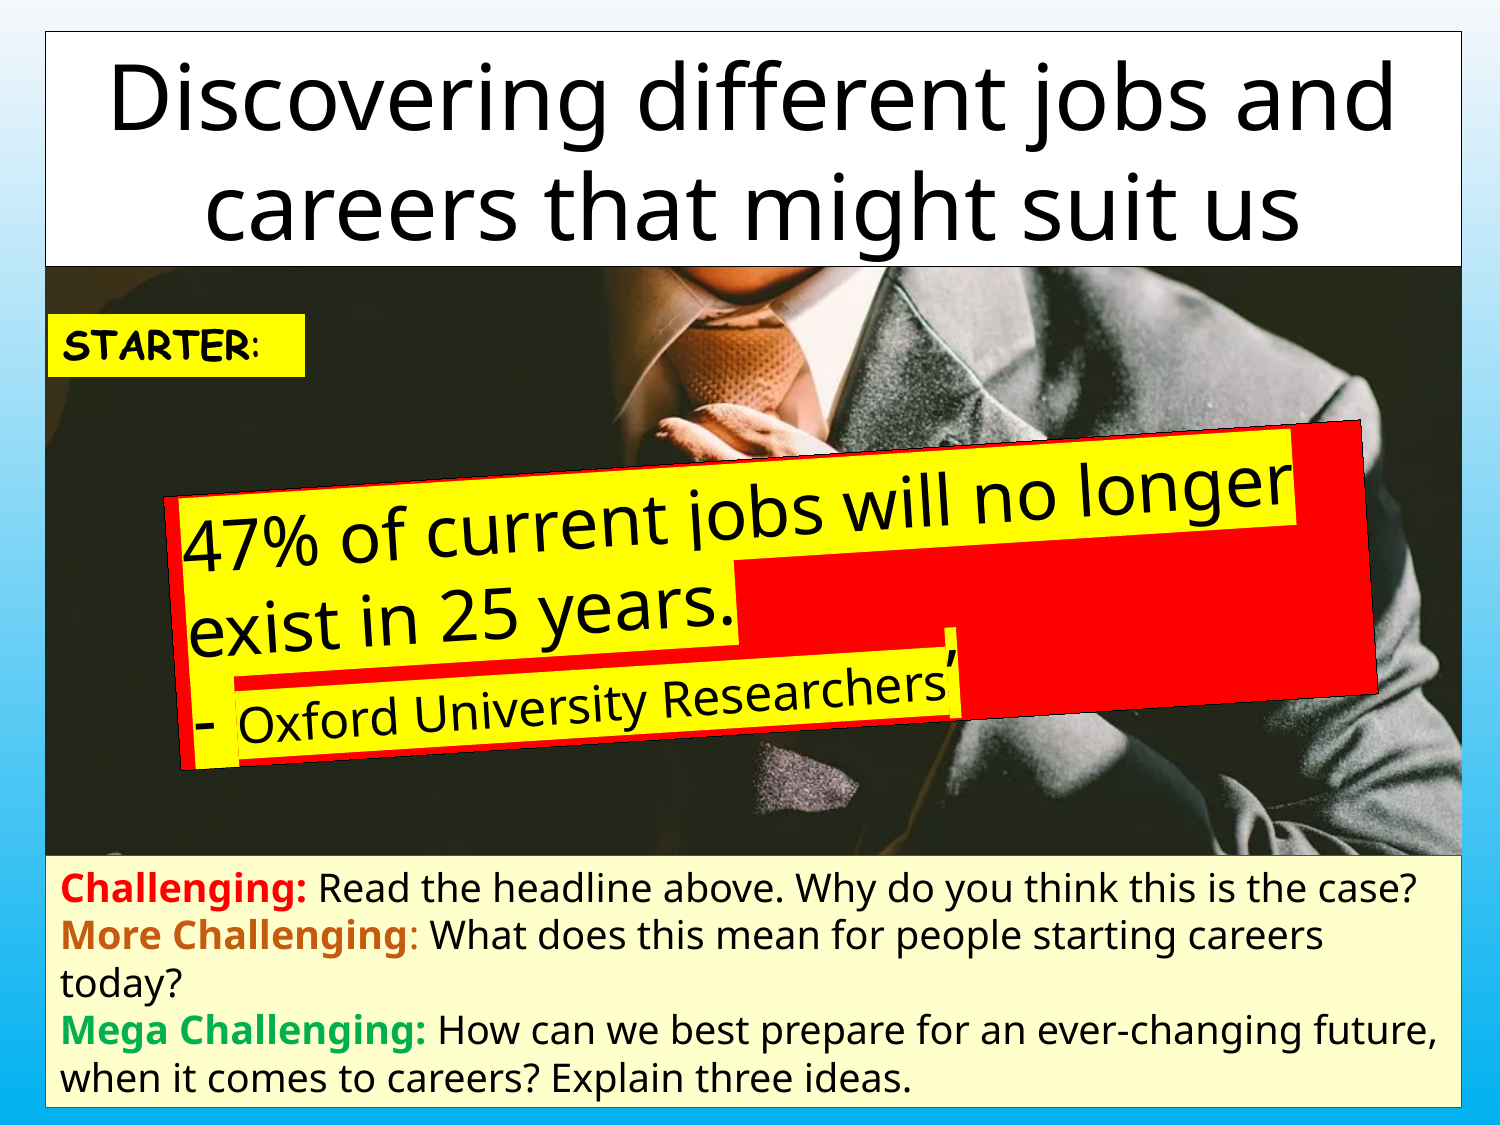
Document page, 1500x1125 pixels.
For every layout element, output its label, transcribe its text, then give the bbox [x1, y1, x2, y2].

text_box Discovering different jobs and careers that might suit us [45, 31, 1462, 91]
picture [38, 91, 1462, 1025]
text_box Challenging: Read the headline above. Why do you think this is the case? More Challenging: What does this mean for people starting careers today? Mega Challenging: How can we best prepare for an ever-changing future, when it comes to careers? Explain three ideas. [45, 1025, 1462, 1108]
